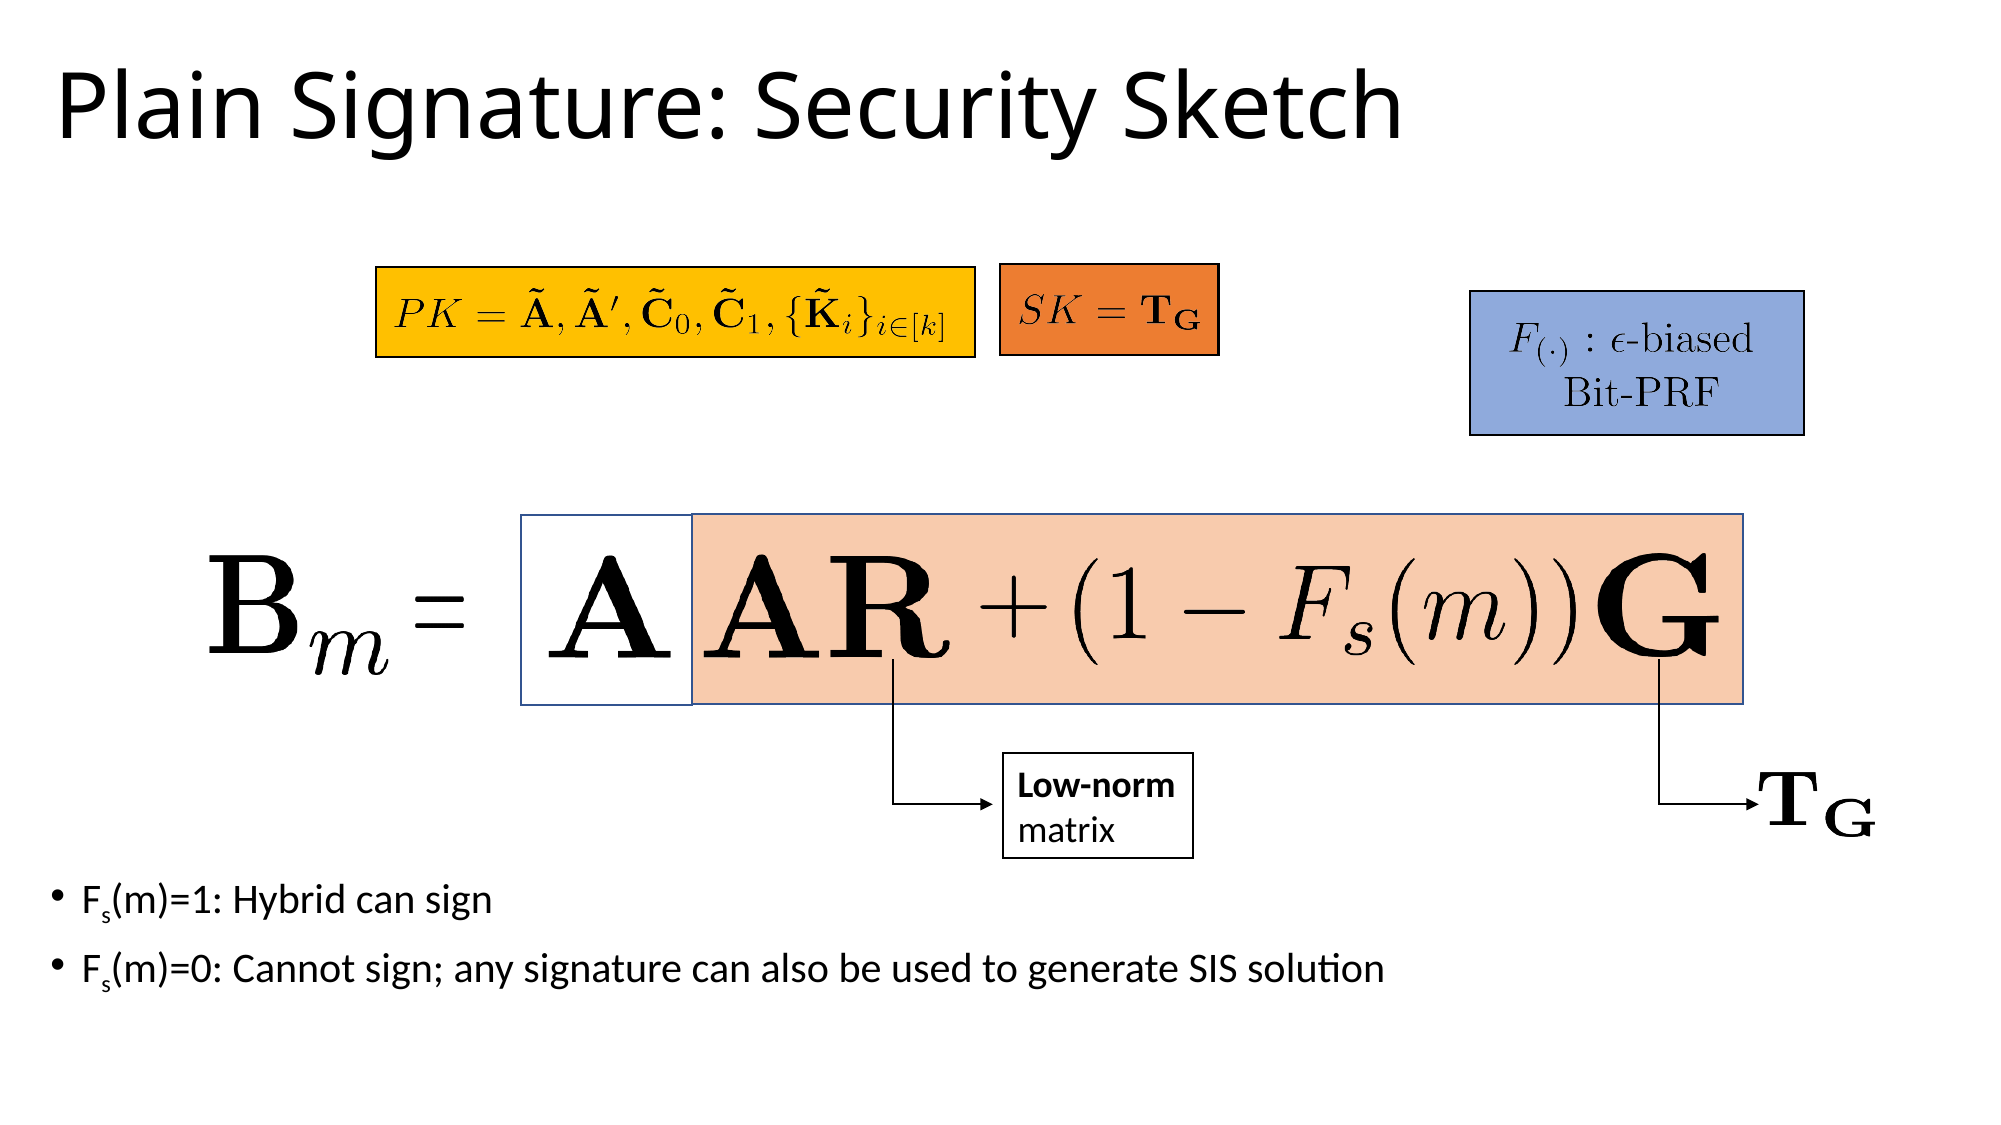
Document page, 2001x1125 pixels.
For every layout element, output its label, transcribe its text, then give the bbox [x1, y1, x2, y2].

text_box [1469, 290, 1805, 436]
picture [703, 554, 950, 658]
picture [1509, 322, 1753, 367]
title Plain Signature: Security Sketch [40, 0, 1766, 218]
picture [1758, 772, 1875, 837]
picture [394, 288, 943, 343]
picture [209, 555, 389, 675]
text_box [520, 514, 693, 706]
picture [1019, 294, 1200, 330]
picture [415, 596, 464, 628]
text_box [870, 681, 1016, 782]
picture [1074, 558, 1576, 666]
text_box Low-norm matrix [1002, 752, 1194, 859]
text_box [691, 513, 1744, 705]
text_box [1636, 681, 1782, 782]
picture [548, 555, 671, 659]
text_box Fs(m)=1: Hybrid can sign Fs(m)=0: Cannot sign; any signature can also be used to generate SIS solution [35, 864, 1965, 1001]
text_box [375, 266, 976, 358]
picture [1597, 553, 1719, 657]
text_box [999, 263, 1220, 356]
picture [1564, 377, 1719, 407]
picture [980, 575, 1047, 638]
